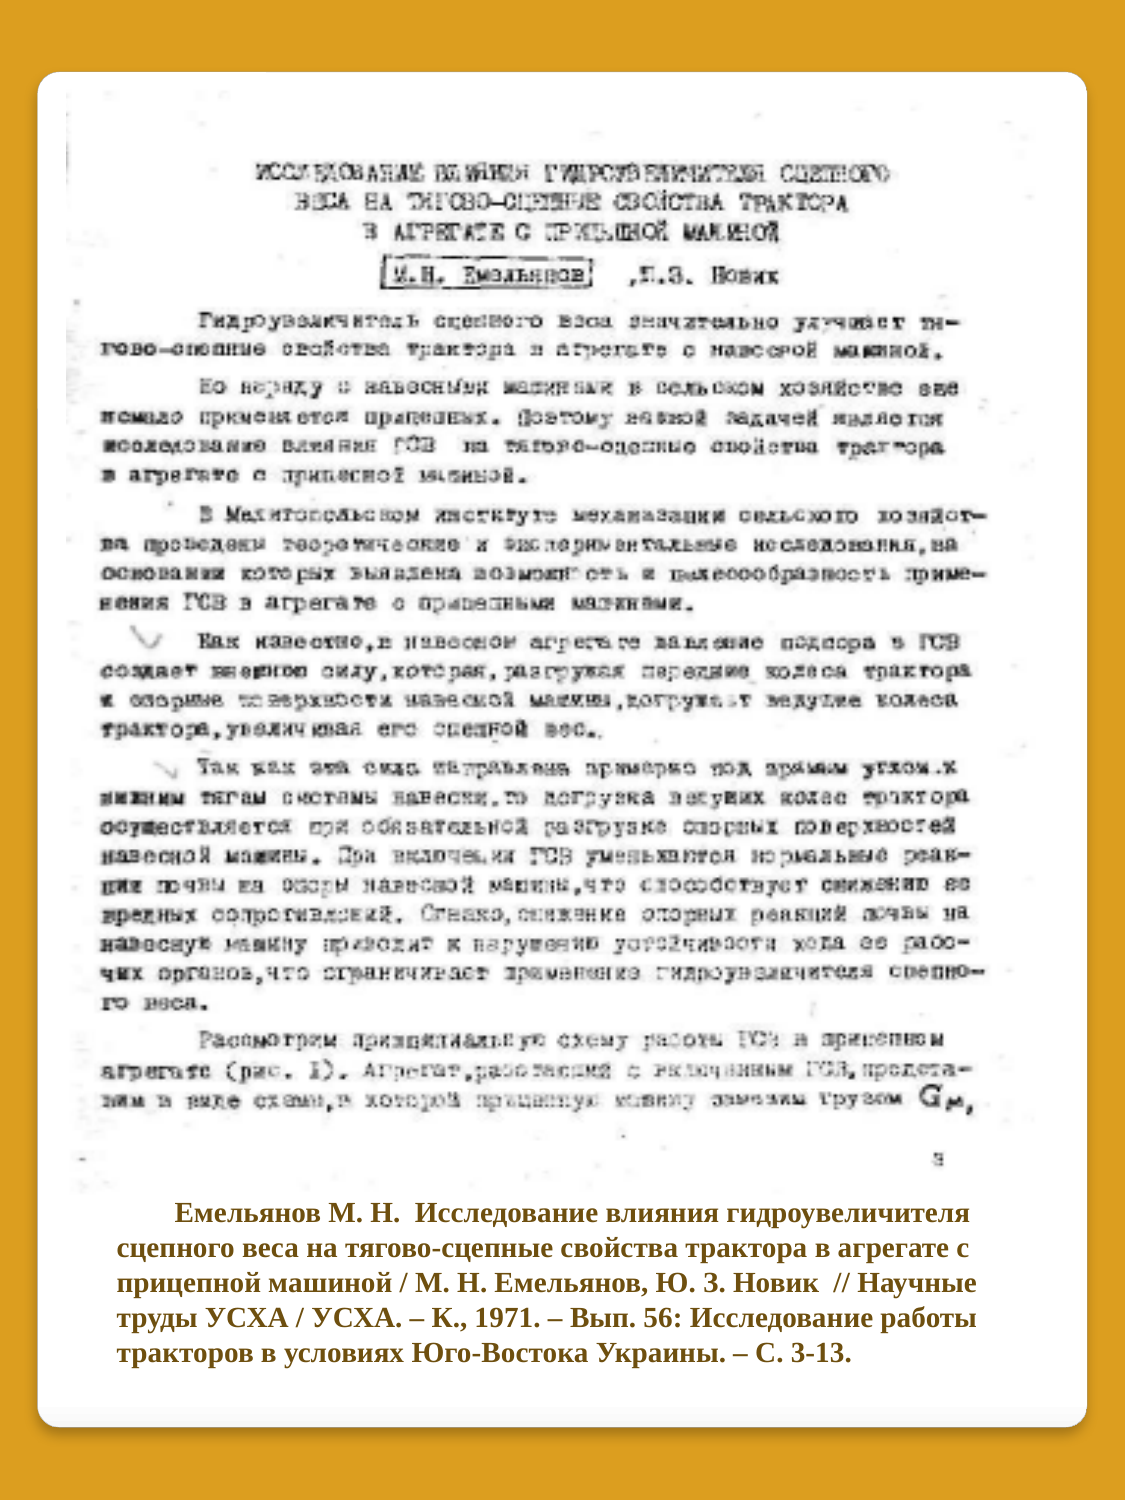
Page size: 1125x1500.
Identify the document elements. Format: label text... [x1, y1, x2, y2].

picture [66, 76, 1047, 1248]
text_box Емельянов М. Н. Исследование влияния гидроувеличителя сцепного веса на тягово-сцепные свойства трактора в агрегате с прицепной машиной / М. Н. Емельянов, Ю. З. Новик // Научные труды УСХА / УСХА. – К., 1971. – Вып. 56: Исследование работы тракторов в условиях Юго-Востока Украины. – С. 3-13. [101, 1261, 1012, 1376]
